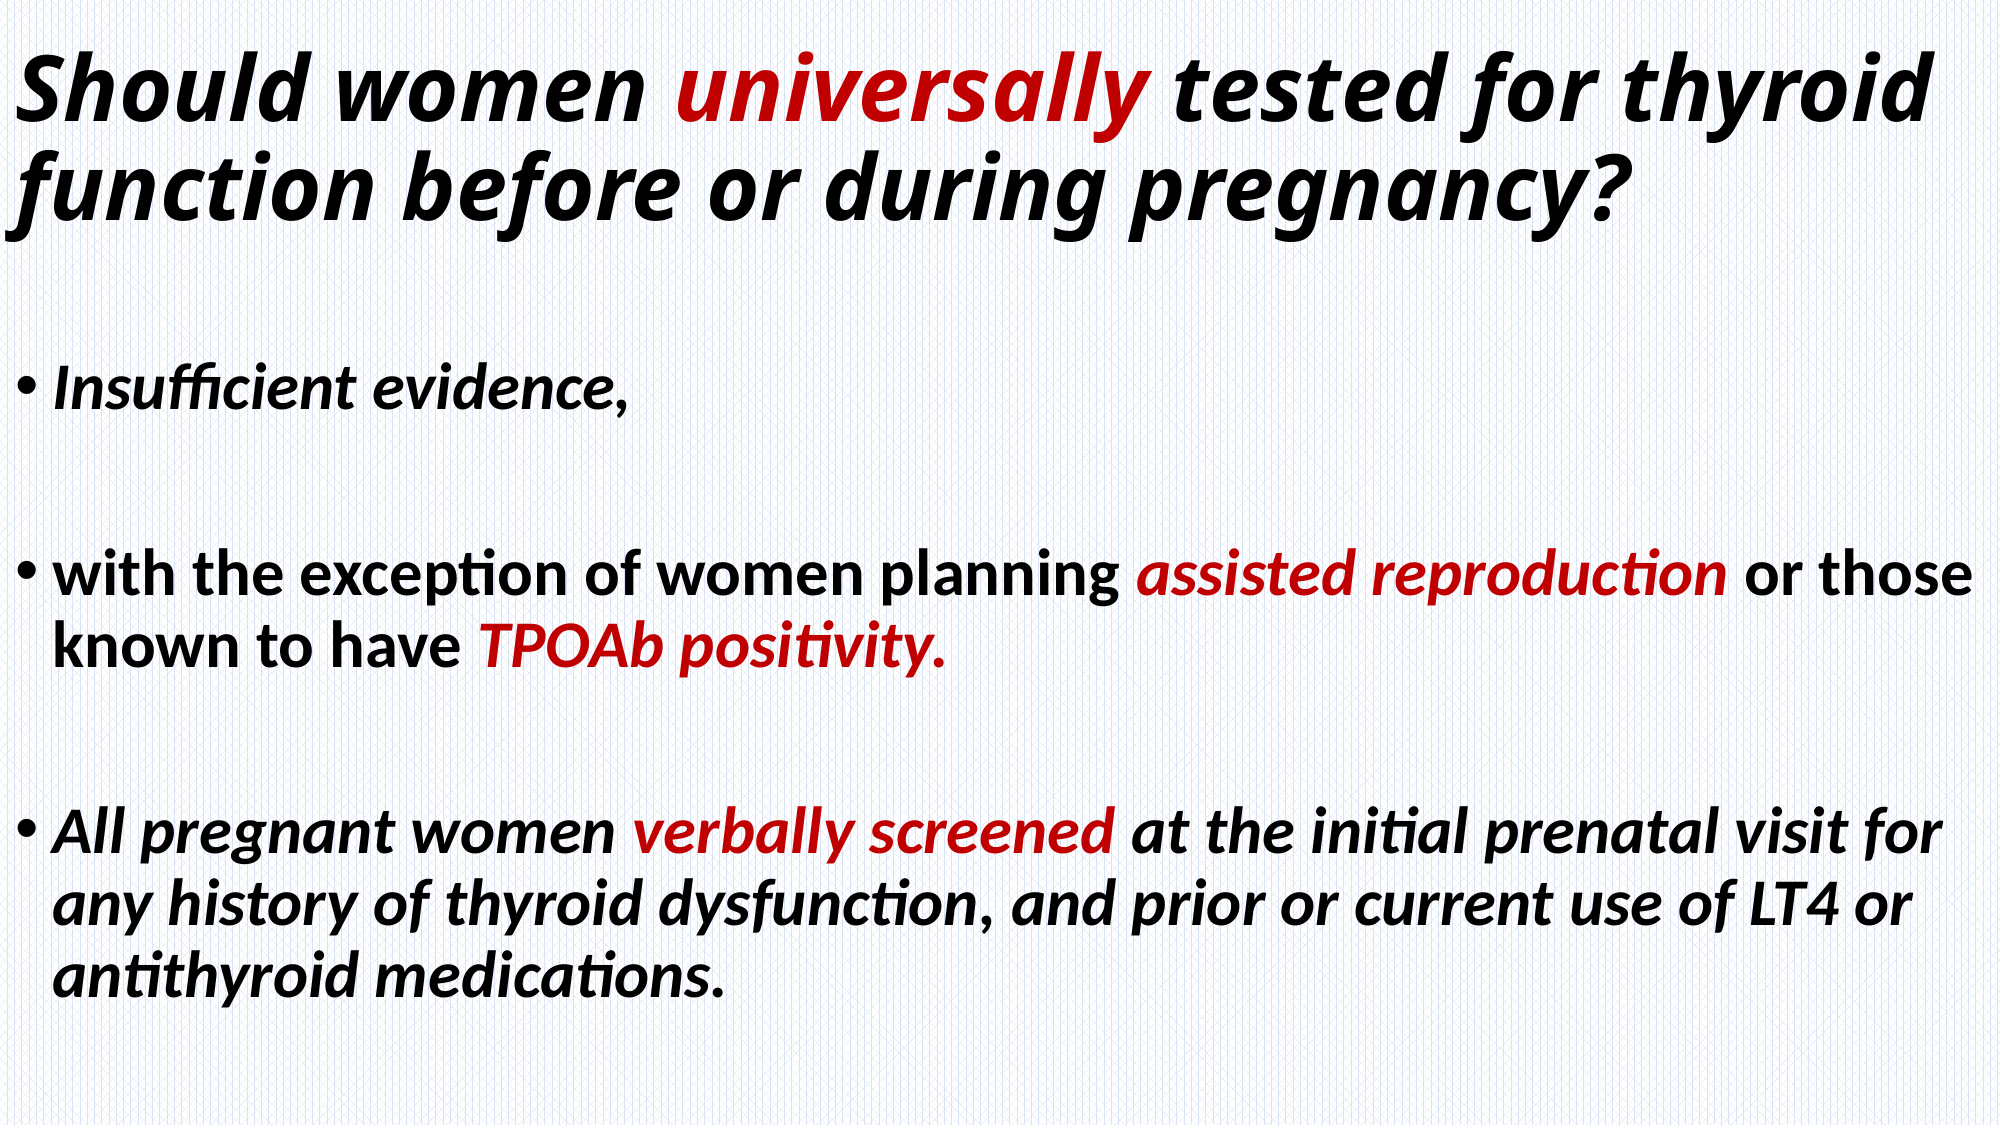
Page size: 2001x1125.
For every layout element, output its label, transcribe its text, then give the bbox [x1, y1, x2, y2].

list Insufficient evidence, with the exception of women planning assisted reproduction or those known to have TPOAb positivity. All pregnant women verbally screened at the initial prenatal visit for any history of thyroid dysfunction, and prior or current use of LT4 or antithyroid medications. [0, 344, 2000, 1125]
title Should women universally tested for thyroid function before or during pregnancy? [0, 0, 2000, 284]
